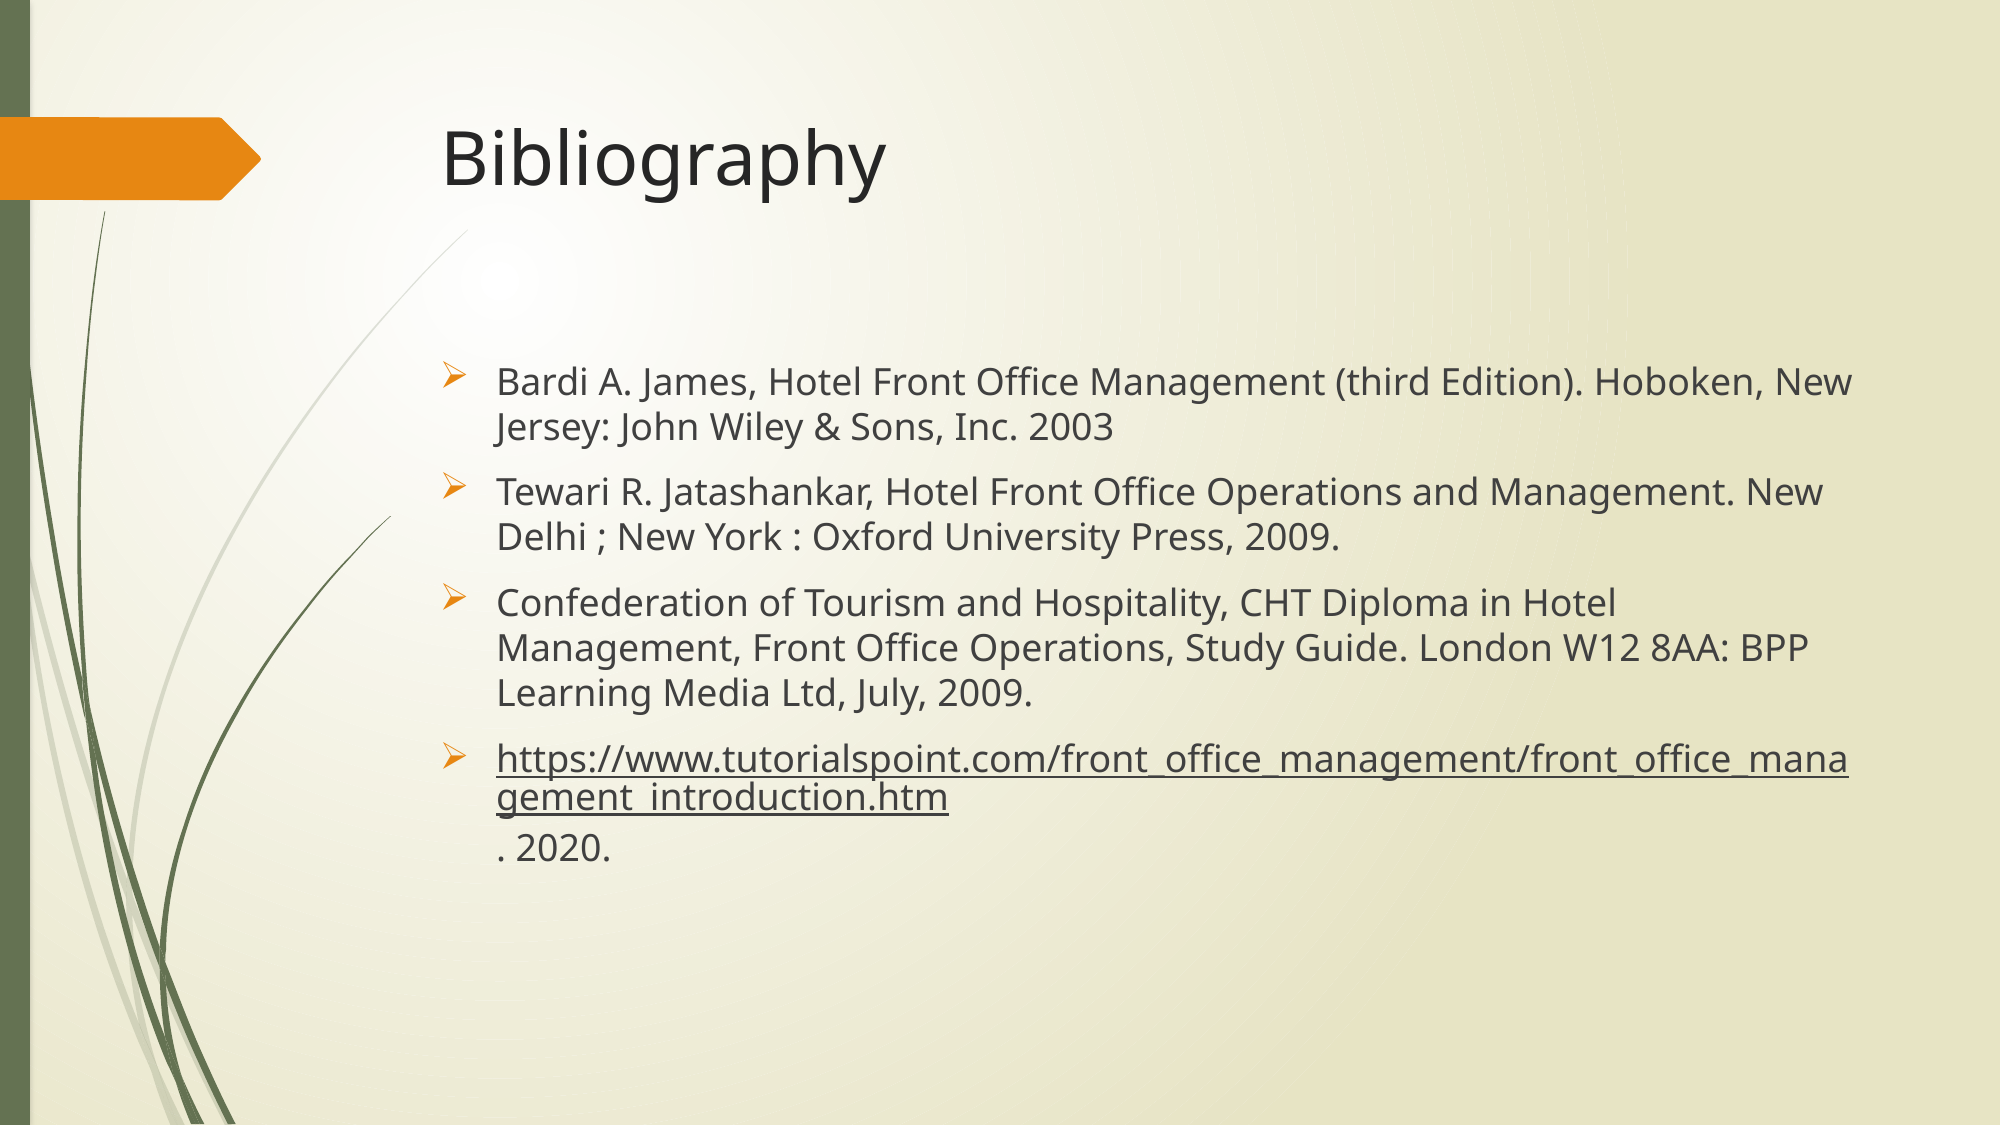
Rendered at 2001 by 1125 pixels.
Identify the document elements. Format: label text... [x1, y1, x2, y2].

list Bardi A. James, Hotel Front Office Management (third Edition). Hoboken, New Jersey: John Wiley & Sons, Inc. 2003 Tewari R. Jatashankar, Hotel Front Office Operations and Management. New Delhi ; New York : Oxford University Press, 2009. Confederation of Tourism and Hospitality, CHT Diploma in Hotel Management, Front Office Operations, Study Guide. London W12 8AA: BPP Learning Media Ltd, July, 2009. https://www.tutorialspoint.com/front_office_management/front_office_management_introduction.htm. 2020. [424, 350, 1888, 970]
title Bibliography [425, 102, 1888, 313]
